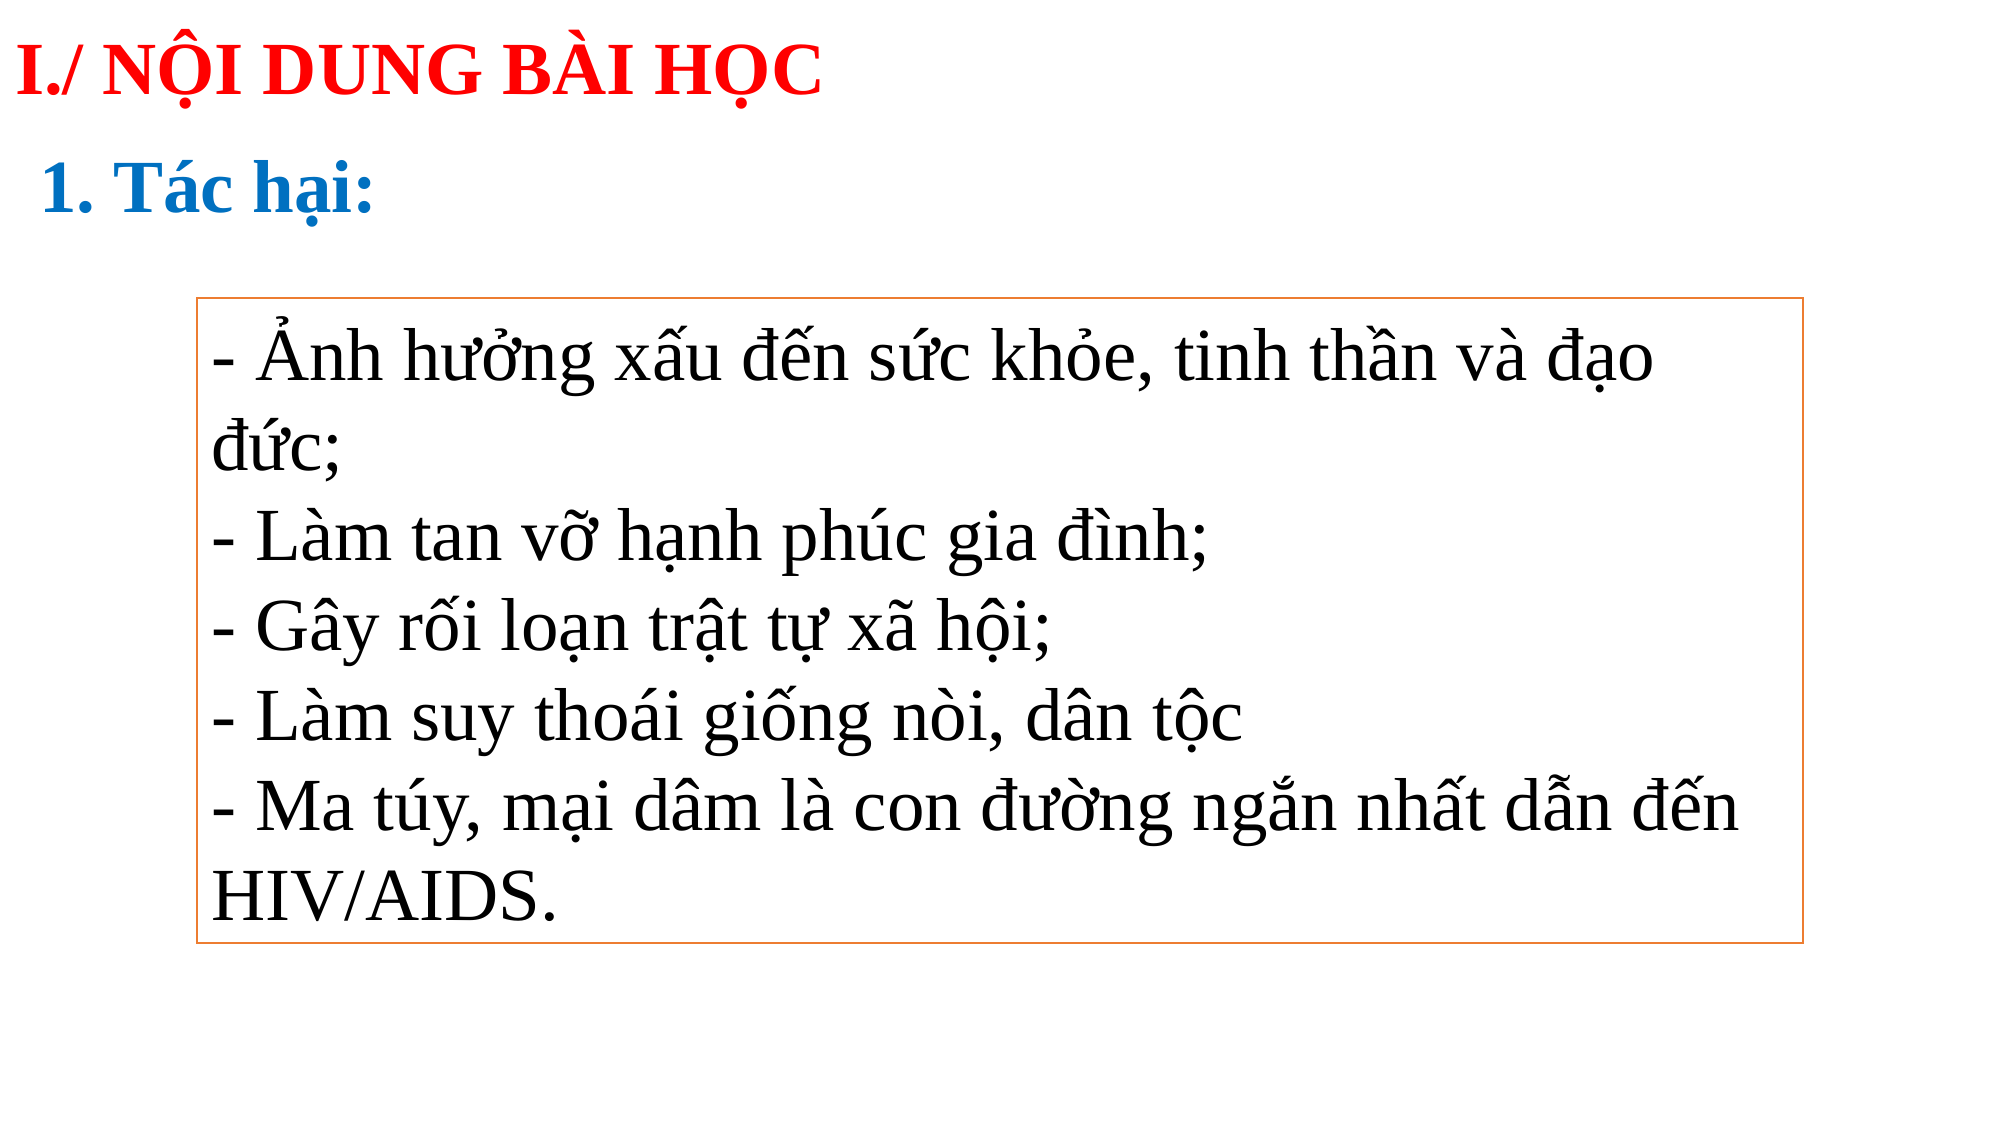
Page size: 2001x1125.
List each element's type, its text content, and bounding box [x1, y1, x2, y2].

text_box - Ảnh hưởng xấu đến sức khỏe, tinh thần và đạo đức; - Làm tan vỡ hạnh phúc gia đình; - Gây rối loạn trật tự xã hội; - Làm suy thoái giống nòi, dân tộc - Ma túy, mại dâm là con đường ngắn nhất dẫn đến HIV/AIDS. [196, 297, 1804, 944]
title I./ NỘI DUNG BÀI HỌC [0, 0, 1725, 141]
list 1. Tác hại: [24, 140, 907, 281]
